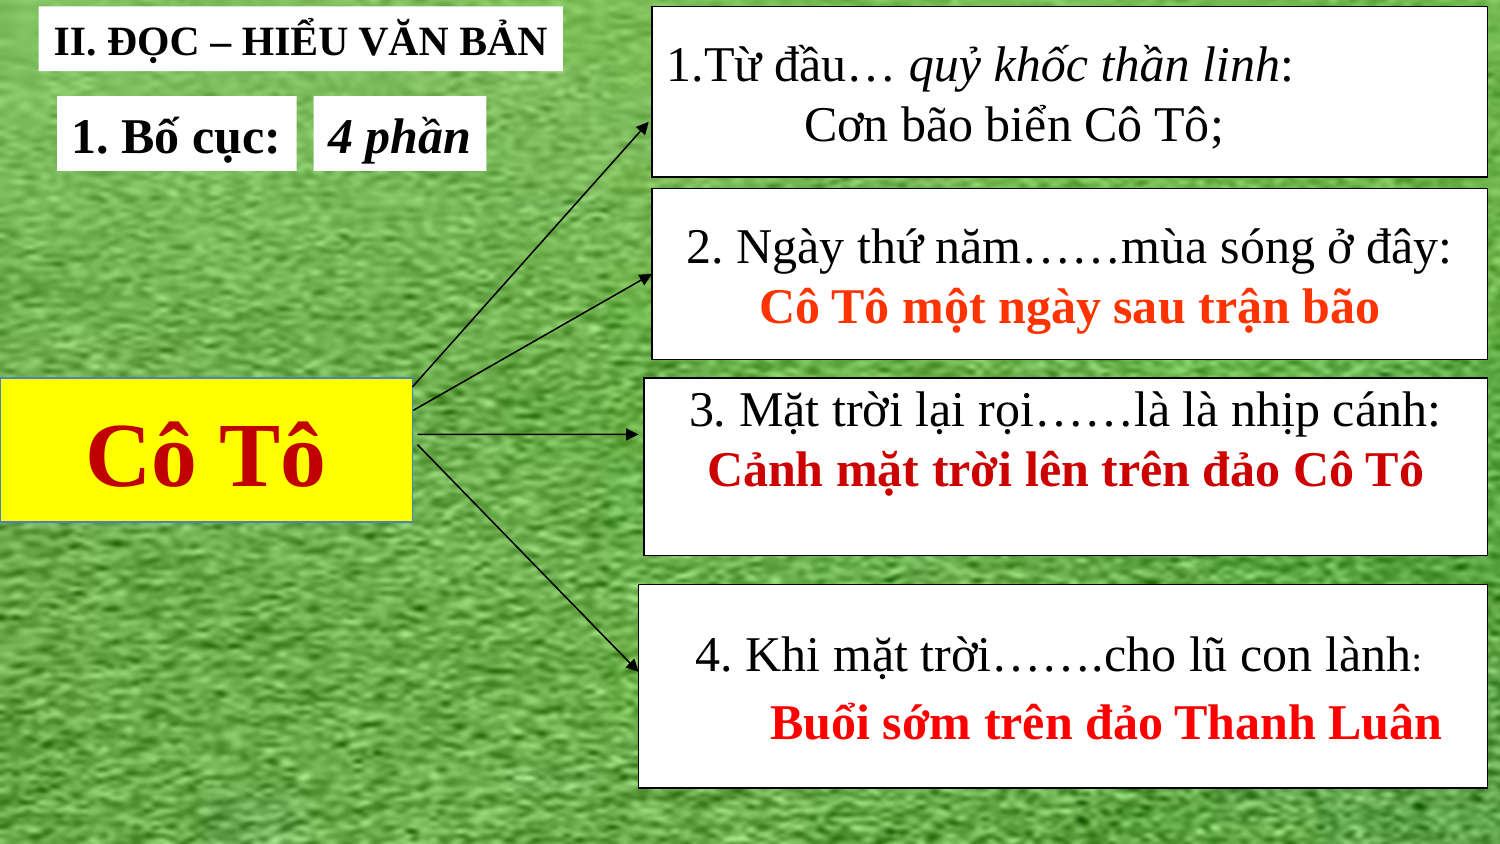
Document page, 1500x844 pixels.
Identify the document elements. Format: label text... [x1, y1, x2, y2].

text_box 4. Khi mặt trời…….cho lũ con lành: Buổi sớm trên đảo Thanh Luân [638, 584, 1488, 788]
picture [0, 0, 1500, 844]
text_box [413, 273, 652, 411]
text_box 1.Từ đầu… quỷ khốc thần linh: Cơn bão biển Cô Tô; [651, 6, 1488, 178]
text_box 2. Ngày thứ năm……mùa sóng ở đây: Cô Tô một ngày sau trận bão [651, 188, 1488, 360]
text_box [412, 121, 649, 387]
text_box 1. Bố cục: [57, 96, 297, 171]
text_box 3. Mặt trời lại rọi……là là nhịp cánh: Cảnh mặt trời lên trên đảo Cô Tô [643, 377, 1488, 556]
text_box 4 phần [313, 96, 487, 171]
text_box II. ĐỌC – HIỂU VĂN BẢN [38, 6, 563, 72]
text_box [417, 428, 639, 441]
text_box [417, 444, 638, 672]
text_box Cô Tô [0, 377, 413, 522]
